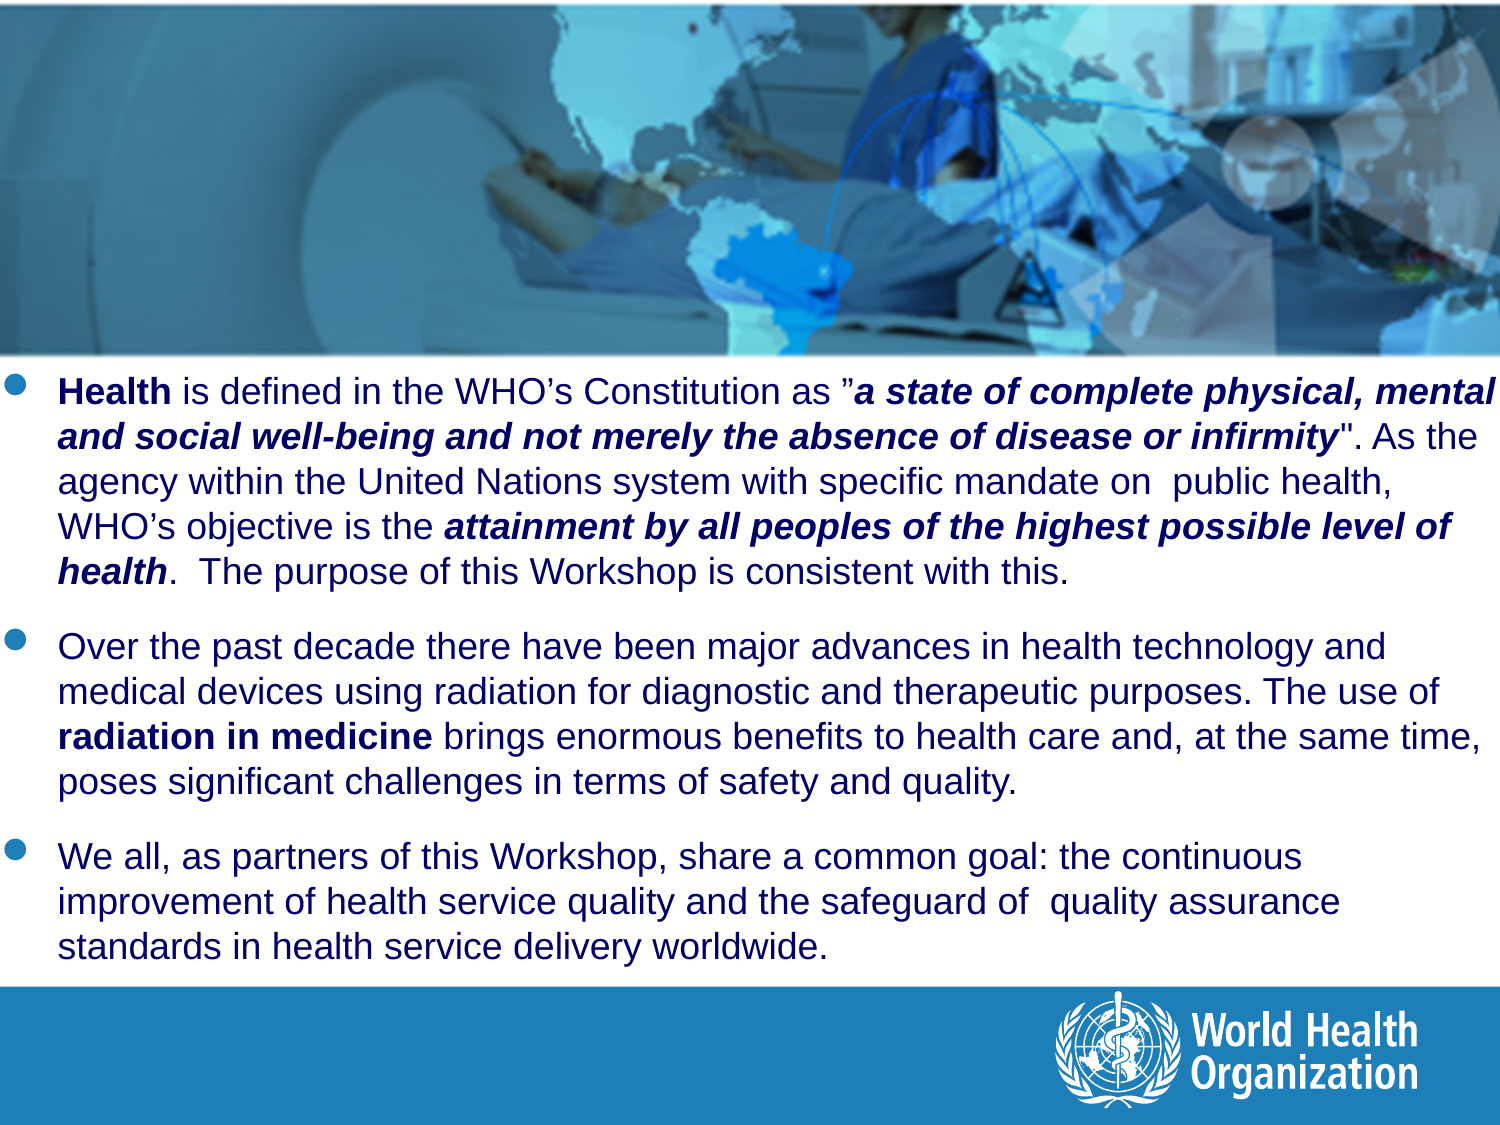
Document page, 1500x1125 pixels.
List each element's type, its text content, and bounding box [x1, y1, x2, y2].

text_box Health is defined in the WHO’s Constitution as ”a state of complete physical, mental and social well-being and not merely the absence of disease or infirmity". As the agency within the United Nations system with specific mandate on public health, WHO’s objective is the attainment by all peoples of the highest possible level of health. The purpose of this Workshop is consistent with this. Over the past decade there have been major advances in health technology and medical devices using radiation for diagnostic and therapeutic purposes. The use of radiation in medicine brings enormous benefits to health care and, at the same time, poses significant challenges in terms of safety and quality. We all, as partners of this Workshop, share a common goal: the continuous improvement of health service quality and the safeguard of quality assurance standards in health service delivery worldwide. [1, 374, 1500, 852]
picture [0, 0, 1500, 367]
